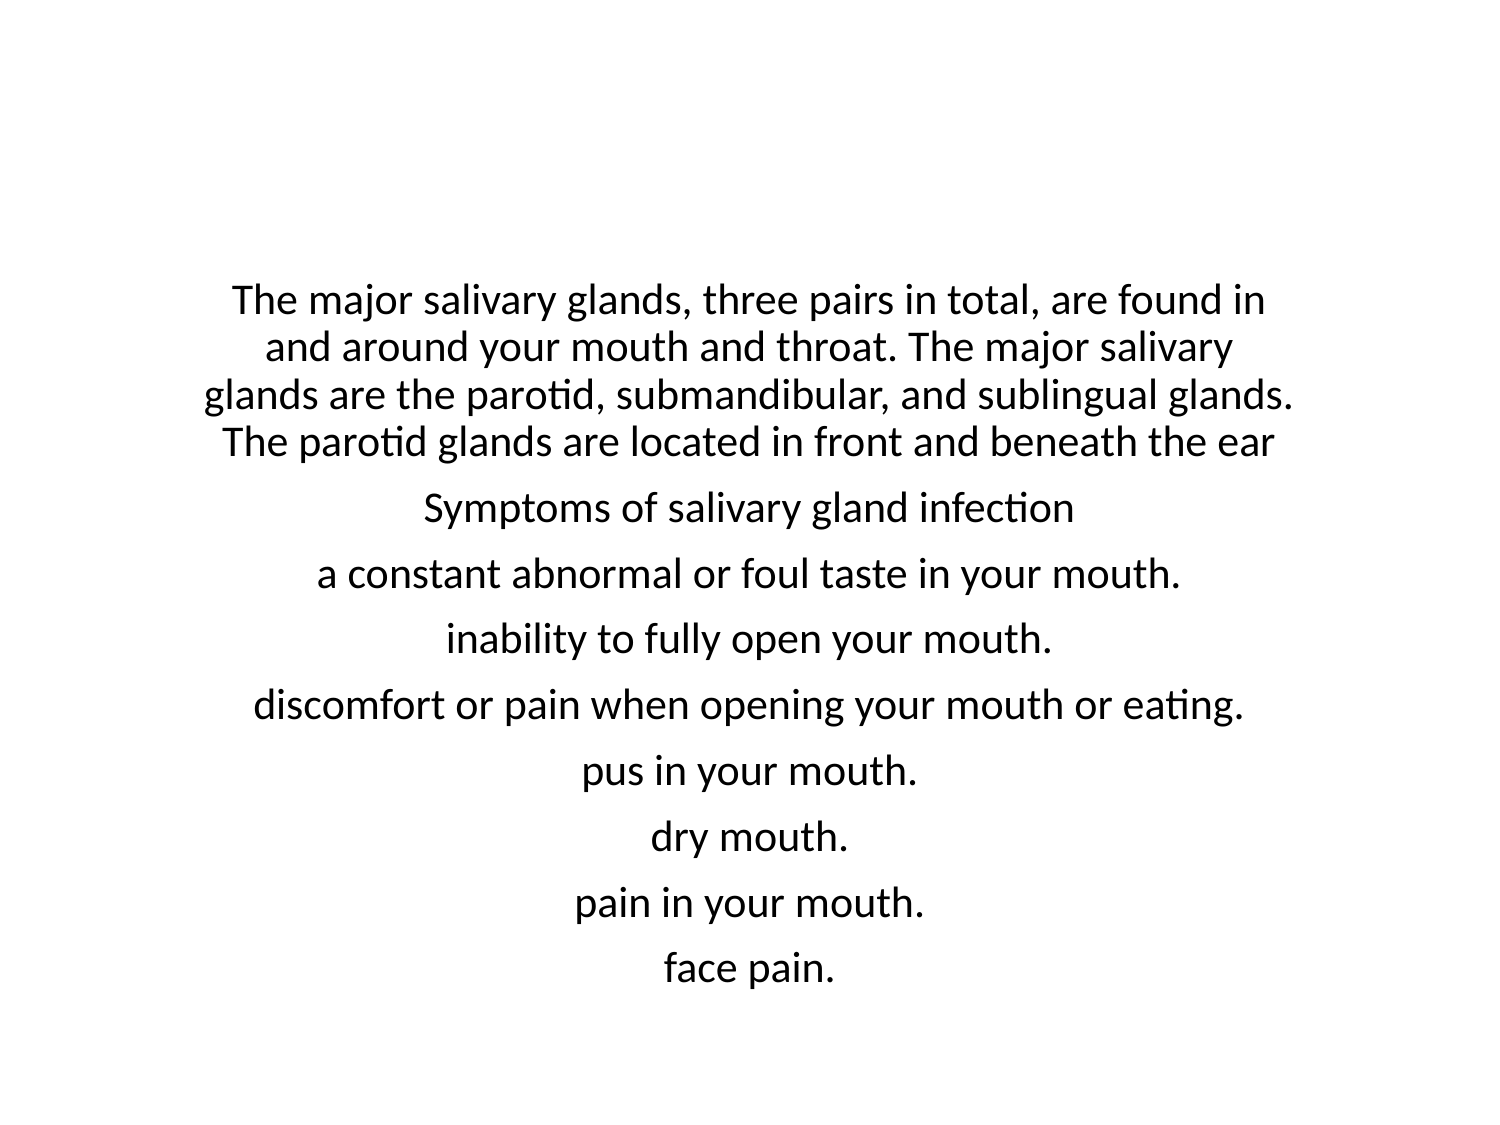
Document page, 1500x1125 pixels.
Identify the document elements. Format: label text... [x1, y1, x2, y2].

subtitle The major salivary glands, three pairs in total, are found in and around your mouth and throat. The major salivary glands are the parotid, submandibular, and sublingual glands. The parotid glands are located in front and beneath the ear Symptoms of salivary gland infection a constant abnormal or foul taste in your mouth. inability to fully open your mouth. discomfort or pain when opening your mouth or eating. pus in your mouth. dry mouth. pain in your mouth. face pain. [187, 268, 1313, 1016]
